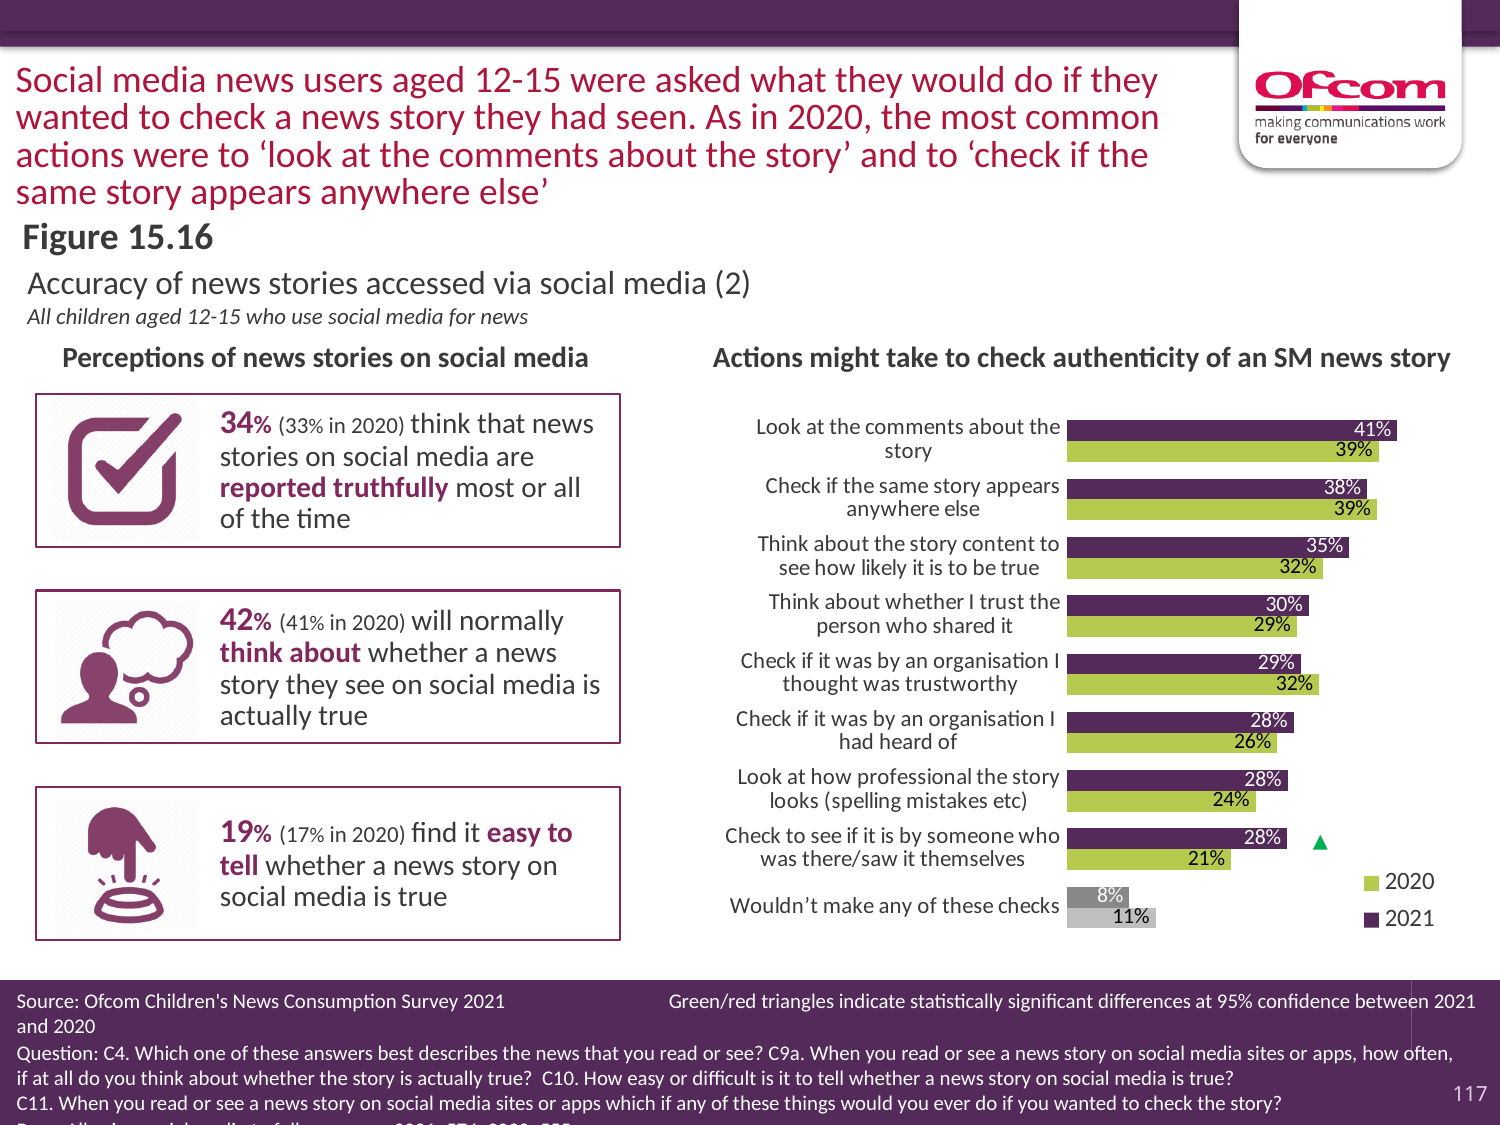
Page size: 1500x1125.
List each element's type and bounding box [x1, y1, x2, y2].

picture [53, 797, 198, 933]
title [12, 253, 1497, 304]
chart [724, 375, 1467, 946]
text_box [694, 330, 1470, 381]
picture [50, 393, 199, 542]
text_box [35, 787, 621, 940]
list [1, 980, 1497, 1125]
text_box [35, 590, 621, 744]
list [0, 55, 1215, 171]
text_box [35, 393, 621, 547]
text_box [30, 330, 622, 381]
picture [53, 599, 198, 744]
text_box [7, 204, 1492, 254]
